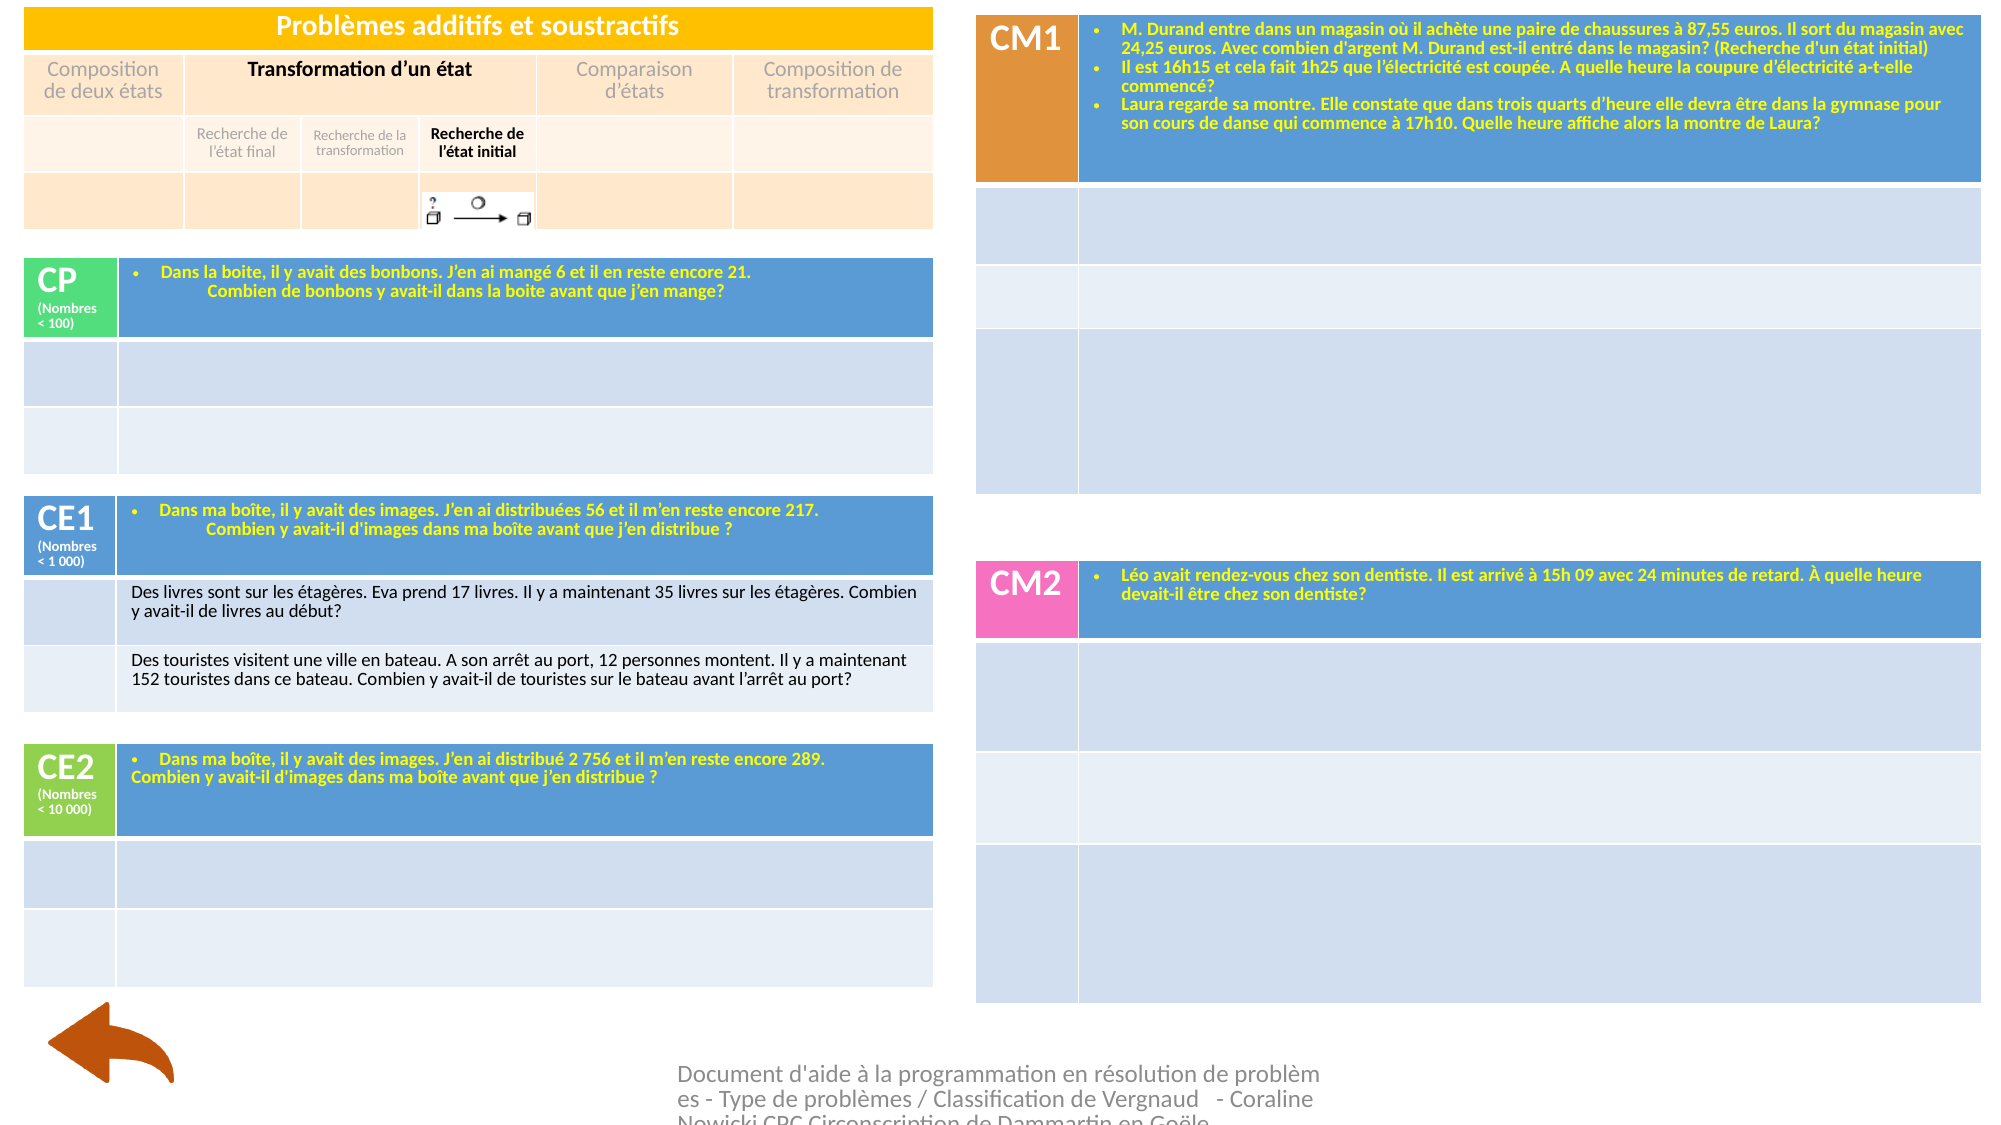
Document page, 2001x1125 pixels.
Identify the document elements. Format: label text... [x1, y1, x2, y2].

table_cell [976, 845, 1078, 1003]
table_header Léo avait rendez-vous chez son dentiste. Il est arrivé à 15h 09 avec 24 minutes de retard. À quelle heure devait-il être chez son dentiste? [1079, 561, 1981, 638]
table_cell [24, 342, 117, 406]
table_header CE1 (Nombres < 1 000) [24, 496, 115, 575]
table_cell [976, 266, 1078, 328]
table_header Dans la boite, il y avait des bonbons. J’en ai mangé 6 et il en reste encore 21. Combien de bonbons y avait-il dans la boite avant que j’en mange? [119, 258, 933, 337]
table_cell [1079, 266, 1981, 328]
table_cell [24, 580, 115, 645]
table_cell [420, 173, 536, 229]
table_header Dans ma boîte, il y avait des images. J’en ai distribuées 56 et il m’en reste encore 217. Combien y avait-il d'images dans ma boîte avant que j’en distribue ? [117, 496, 933, 575]
table_cell Composition de transformation [734, 55, 933, 115]
table_header Problèmes additifs et soustractifs [24, 7, 933, 50]
table_cell [537, 117, 732, 171]
table_cell [1079, 845, 1981, 1003]
table_header CM1 [976, 15, 1078, 182]
picture [48, 1002, 174, 1083]
table_cell [185, 173, 300, 229]
table_cell [734, 117, 933, 171]
table_header CE2 (Nombres < 10 000) [24, 744, 115, 836]
table_cell [976, 329, 1078, 494]
picture [422, 191, 535, 231]
table_cell Recherche de la transformation [302, 117, 418, 171]
table_header CP (Nombres < 100) [24, 258, 117, 337]
table_cell [24, 646, 115, 712]
table_header CM2 [976, 561, 1078, 638]
table_cell [24, 910, 115, 987]
table_cell [1079, 753, 1981, 843]
footer Document d'aide à la programmation en résolution de problèmes - Type de problèmes / Classification de Vergnaud - Coraline Nowicki CPC Circonscription de Dammartin en Goële [662, 1042, 1338, 1103]
table_cell [24, 408, 117, 474]
table_header Dans ma boîte, il y avait des images. J’en ai distribué 2 756 et il m’en reste encore 289. Combien y avait-il d'images dans ma boîte avant que j’en distribue ? [117, 744, 933, 836]
table_cell [734, 173, 933, 229]
table_cell [24, 117, 183, 171]
table_cell Comparaison d’états [537, 55, 732, 115]
table_cell Recherche de l’état final [185, 117, 300, 171]
table_cell Des livres sont sur les étagères. Eva prend 17 livres. Il y a maintenant 35 livres sur les étagères. Combien y avait-il de livres au début? [117, 580, 933, 645]
table_cell Composition de deux états [24, 55, 183, 115]
table_cell [119, 408, 933, 474]
table_cell [119, 342, 933, 406]
table_cell [1079, 643, 1981, 751]
table_cell [117, 841, 933, 908]
table_cell [24, 841, 115, 908]
table_cell Transformation d’un état [185, 55, 536, 115]
table_cell [976, 753, 1078, 843]
table_cell Des touristes visitent une ville en bateau. A son arrêt au port, 12 personnes montent. Il y a maintenant 152 touristes dans ce bateau. Combien y avait-il de touristes sur le bateau avant l’arrêt au port? [117, 646, 933, 712]
table_cell Recherche de l’état initial [420, 117, 536, 171]
table_cell [1079, 188, 1981, 264]
table_header M. Durand entre dans un magasin où il achète une paire de chaussures à 87,55 euros. Il sort du magasin avec 24,25 euros. Avec combien d'argent M. Durand est-il entré dans le magasin? (Recherche d'un état initial) Il est 16h15 et cela fait 1h25 que l’électricité est coupée. A quelle heure la coupure d’électricité a-t-elle commencé? Laura regarde sa montre. Elle constate que dans trois quarts d’heure elle devra être dans la gymnase pour son cours de danse qui commence à 17h10. Quelle heure affiche alors la montre de Laura? [1079, 15, 1981, 182]
table_cell [1079, 329, 1981, 494]
table_cell [117, 910, 933, 987]
table_cell [302, 173, 418, 229]
table_cell [976, 643, 1078, 751]
table_cell [537, 173, 732, 229]
table_cell [976, 188, 1078, 264]
table_cell [24, 173, 183, 229]
